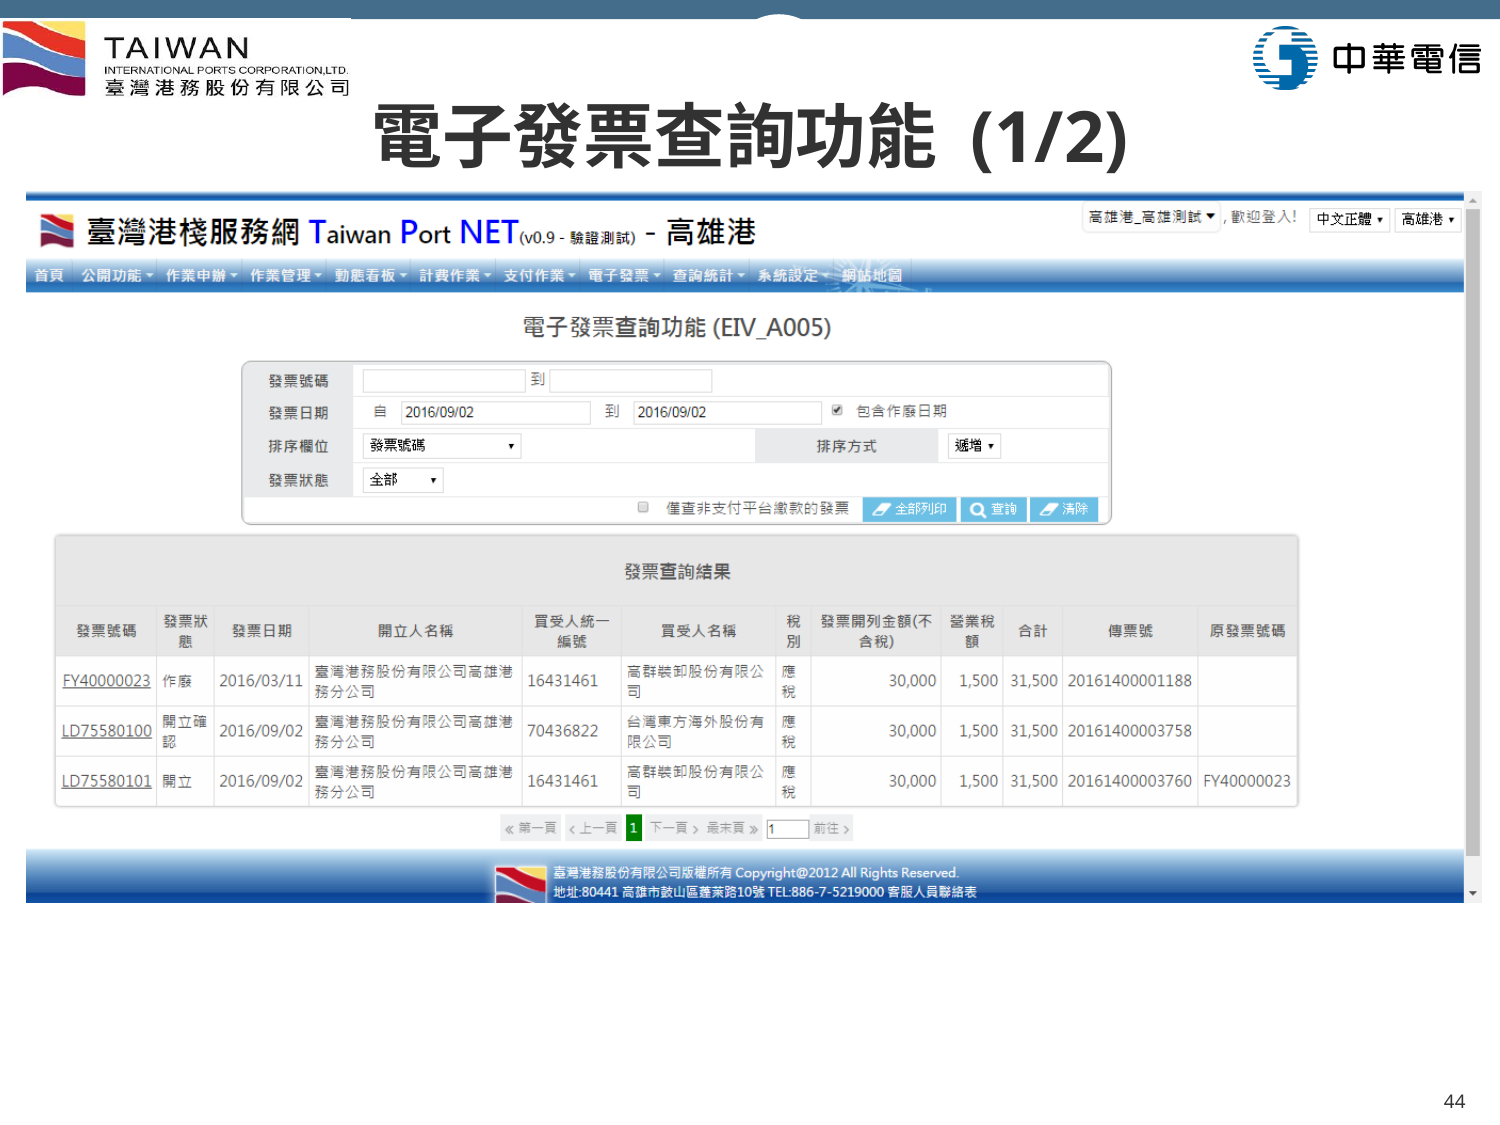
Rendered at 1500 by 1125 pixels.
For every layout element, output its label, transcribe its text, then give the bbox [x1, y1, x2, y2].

title 電子發票查詢功能 (1/2) [165, 76, 1335, 186]
picture [0, 18, 351, 98]
picture [1253, 26, 1481, 90]
picture [26, 191, 1482, 903]
slide_number 43 [1401, 1083, 1481, 1122]
